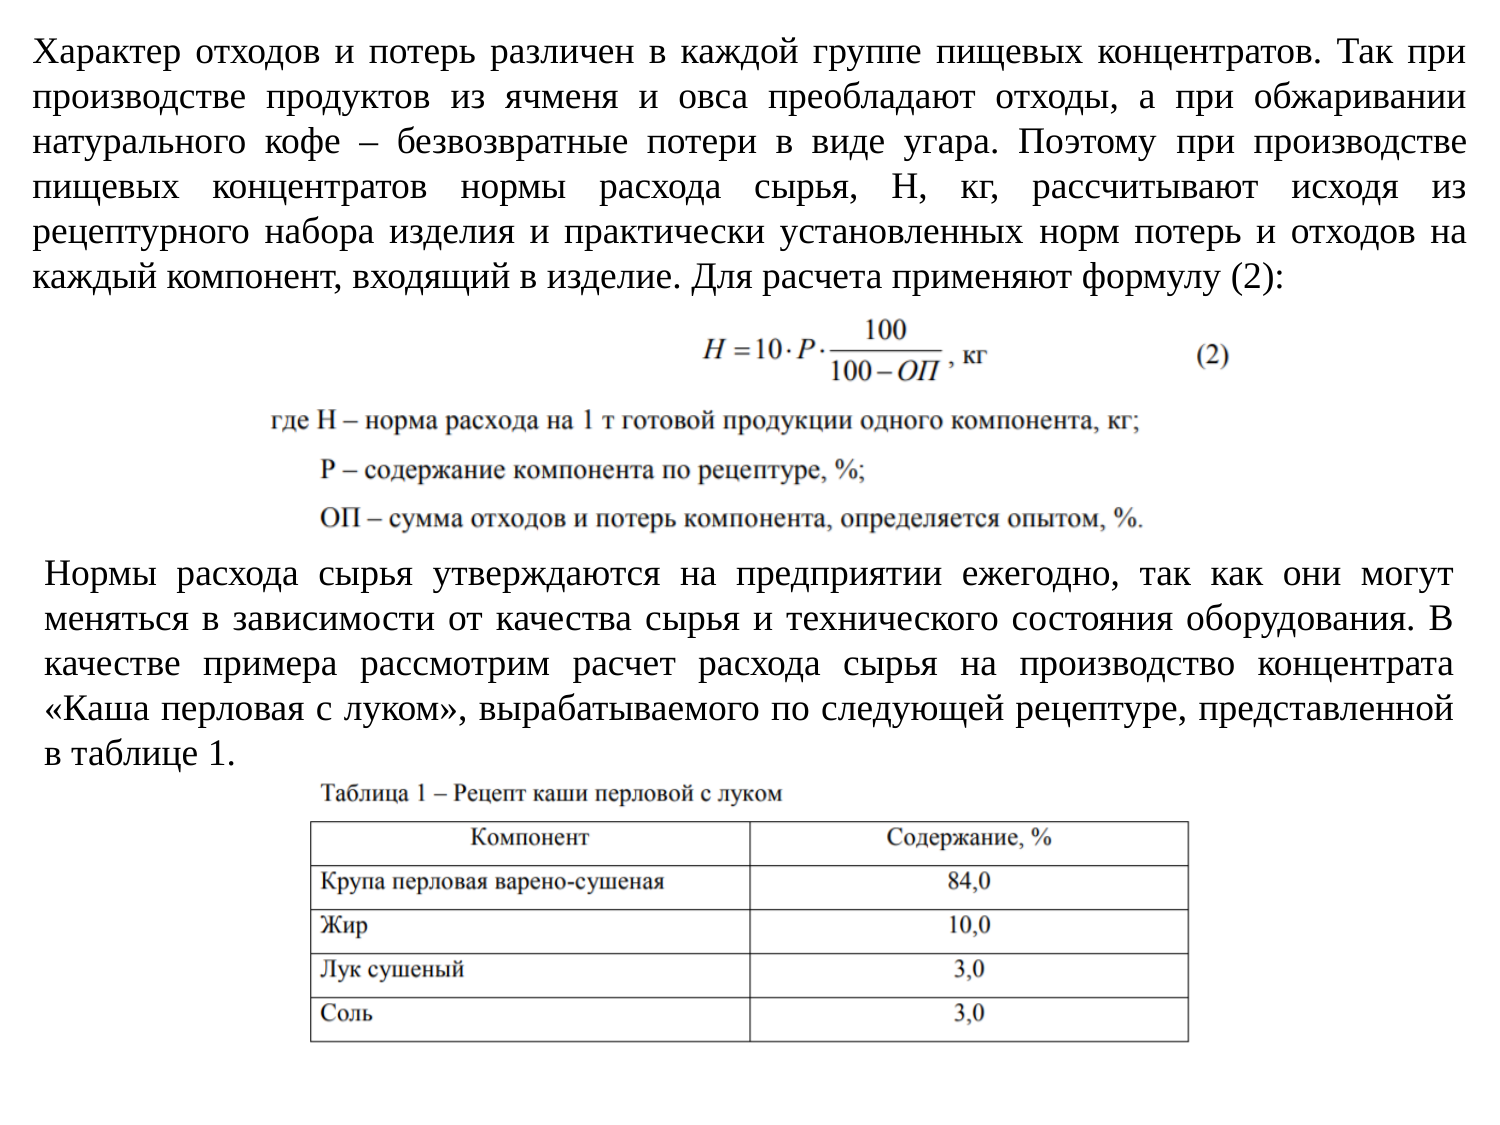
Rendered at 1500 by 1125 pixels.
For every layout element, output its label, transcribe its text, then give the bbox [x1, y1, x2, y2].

picture [263, 298, 1237, 541]
text_box Нормы расхода сырья утверждаются на предприятии ежегодно, так как они могут меняться в зависимости от качества сырья и технического состояния оборудования. В качестве примера рассмотрим расчет расхода сырья на производство концентрата «Каша перловая с луком», вырабатываемого по следующей рецептуре, представленной в таблице 1. [29, 540, 1471, 781]
picture [306, 774, 1194, 1044]
text_box Характер отходов и потерь различен в каждой группе пищевых концентратов. Так при производстве продуктов из ячменя и овса преобладают отходы, а при обжаривании натурального кофе – безвозвратные потери в виде угара. Поэтому при производстве пищевых концентратов нормы расхода сырья, Н, кг, рассчитывают исходя из рецептурного набора изделия и практически установленных норм потерь и отходов на каждый компонент, входящий в изделие. Для расчета применяют формулу (2): [17, 19, 1483, 304]
